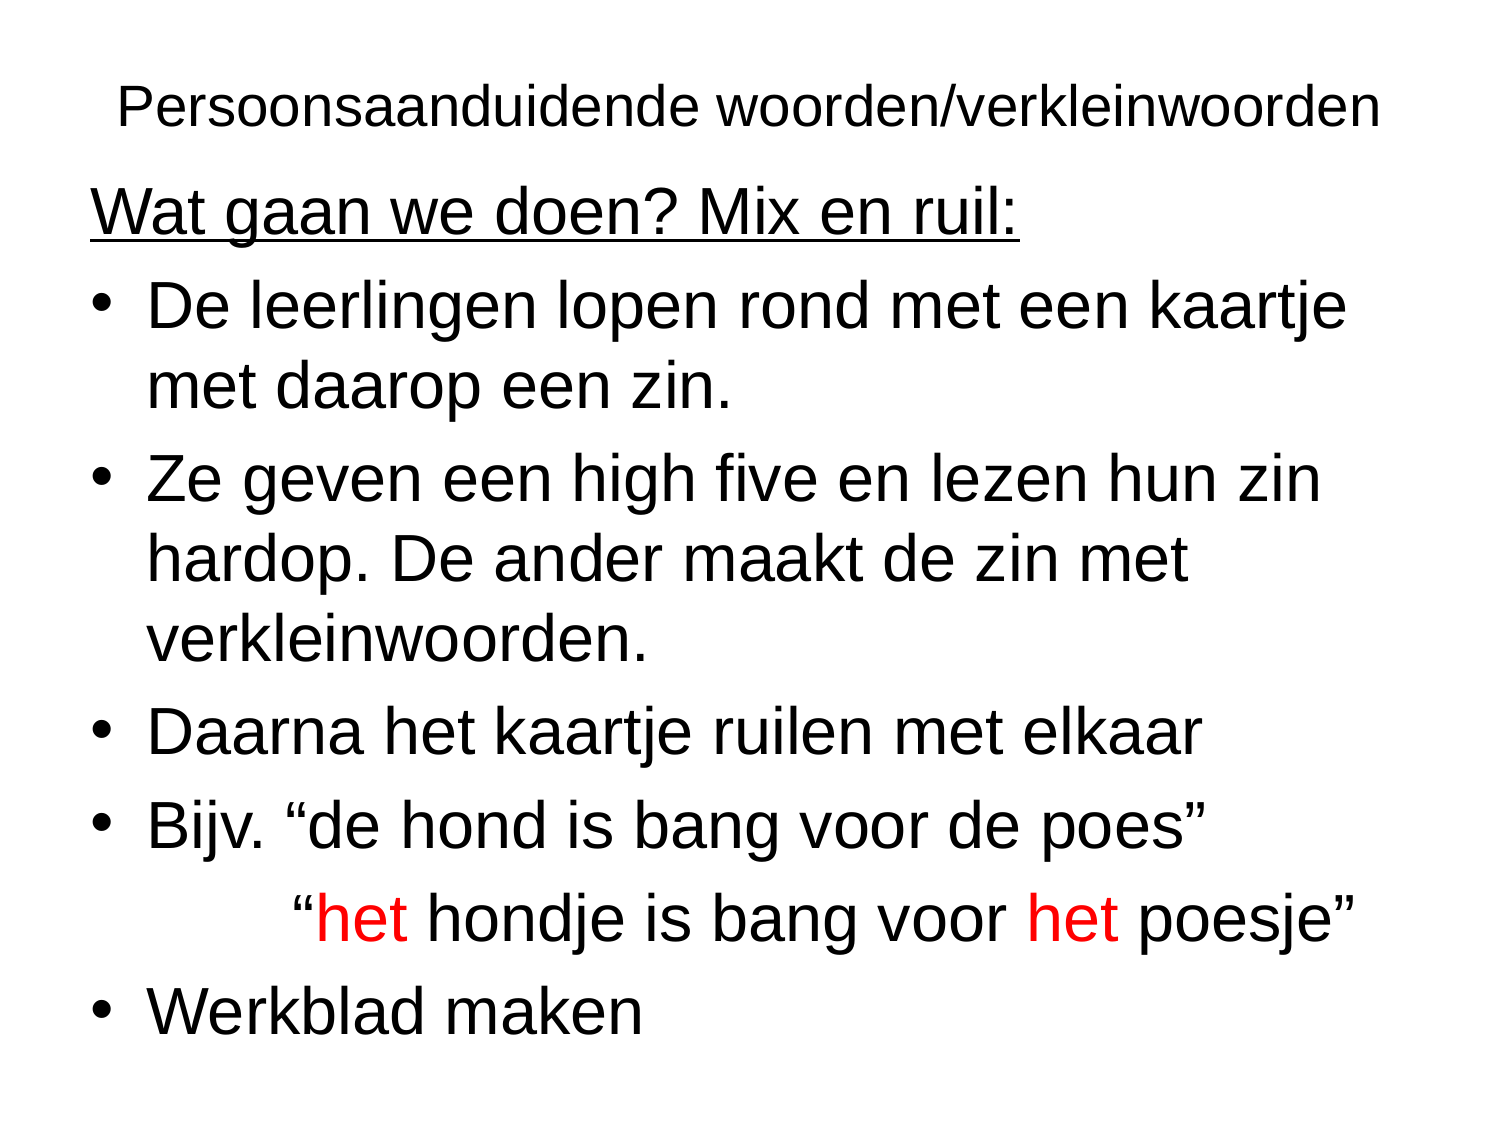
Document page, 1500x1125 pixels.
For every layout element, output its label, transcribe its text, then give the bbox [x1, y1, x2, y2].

title Persoonsaanduidende woorden/verkleinwoorden [74, 44, 1426, 160]
list Wat gaan we doen? Mix en ruil: De leerlingen lopen rond met een kaartje met daarop een zin. Ze geven een high five en lezen hun zin hardop. De ander maakt de zin met verkleinwoorden. Daarna het kaartje ruilen met elkaar Bijv. “de hond is bang voor de poes” “het hondje is bang voor het poesje” Werkblad maken [74, 160, 1426, 904]
